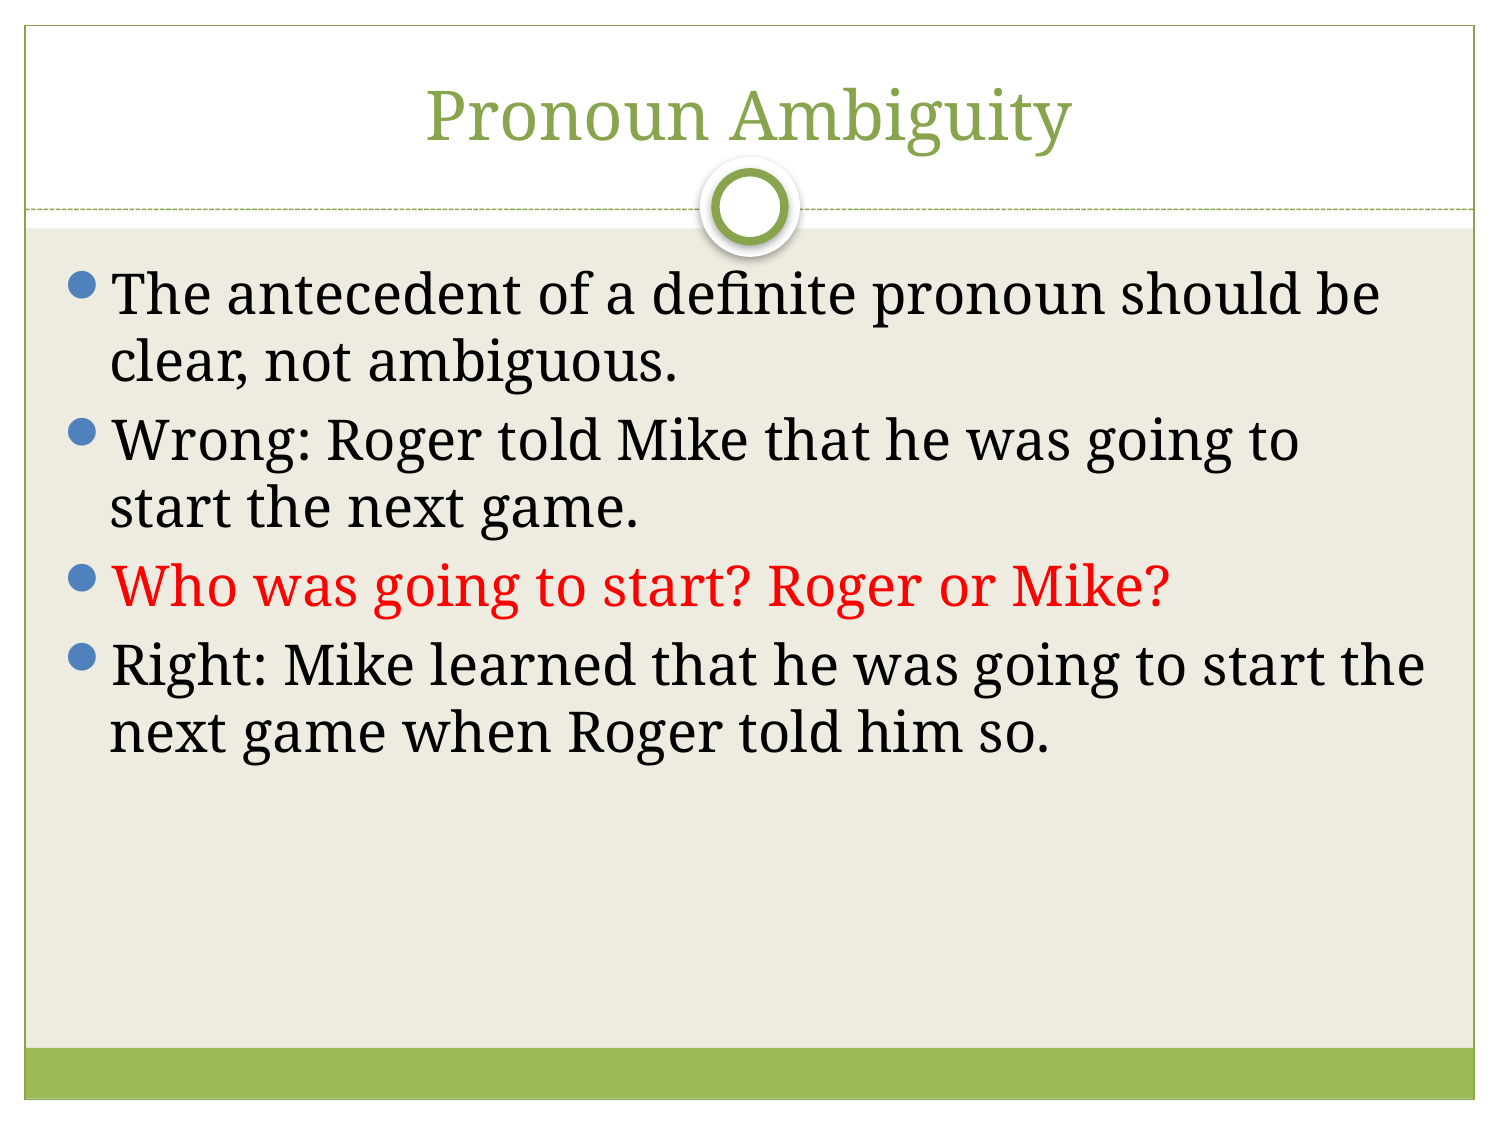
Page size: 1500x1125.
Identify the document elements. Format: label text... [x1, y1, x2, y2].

title Pronoun Ambiguity [49, 37, 1450, 162]
list The antecedent of a definite pronoun should be clear, not ambiguous. Wrong: Roger told Mike that he was going to start the next game. Who was going to start? Roger or Mike? Right: Mike learned that he was going to start the next game when Roger told him so. [49, 250, 1445, 1001]
